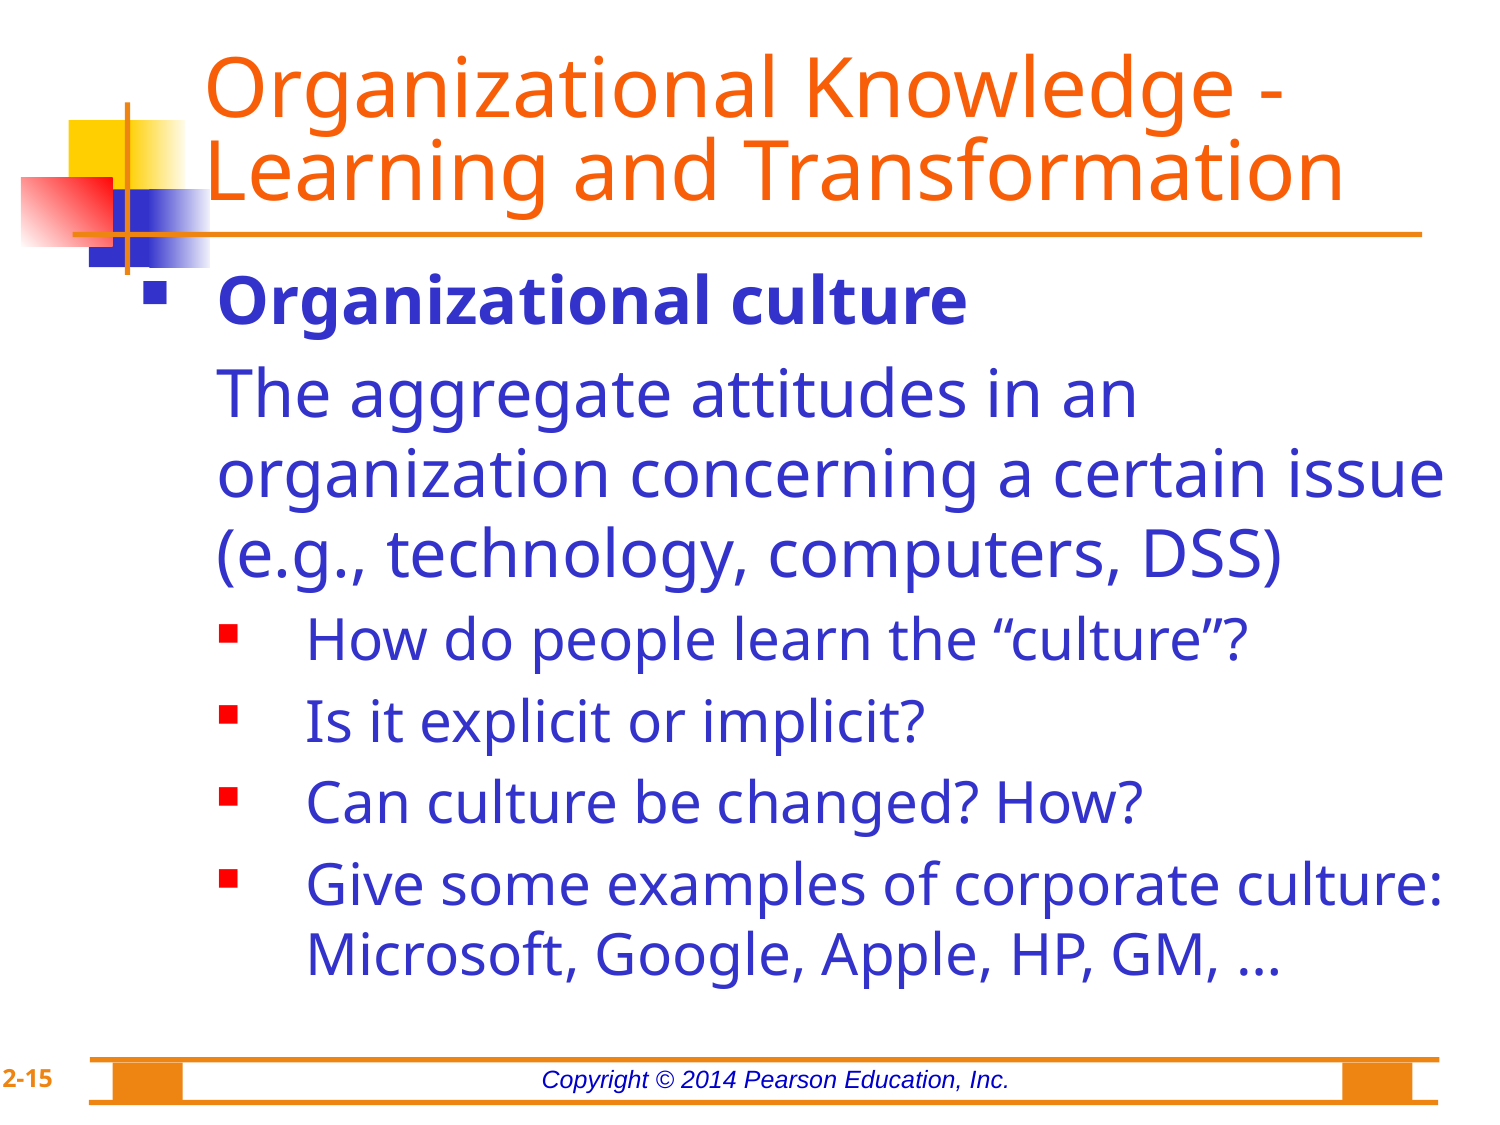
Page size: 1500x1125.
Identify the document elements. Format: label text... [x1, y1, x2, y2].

list Organizational culture The aggregate attitudes in an organization concerning a certain issue (e.g., technology, computers, DSS) How do people learn the “culture”? Is it explicit or implicit? Can culture be changed? How? Give some examples of corporate culture: Microsoft, Google, Apple, HP, GM, … [124, 249, 1476, 1038]
title Organizational Knowledge - Learning and Transformation [188, 37, 1468, 226]
